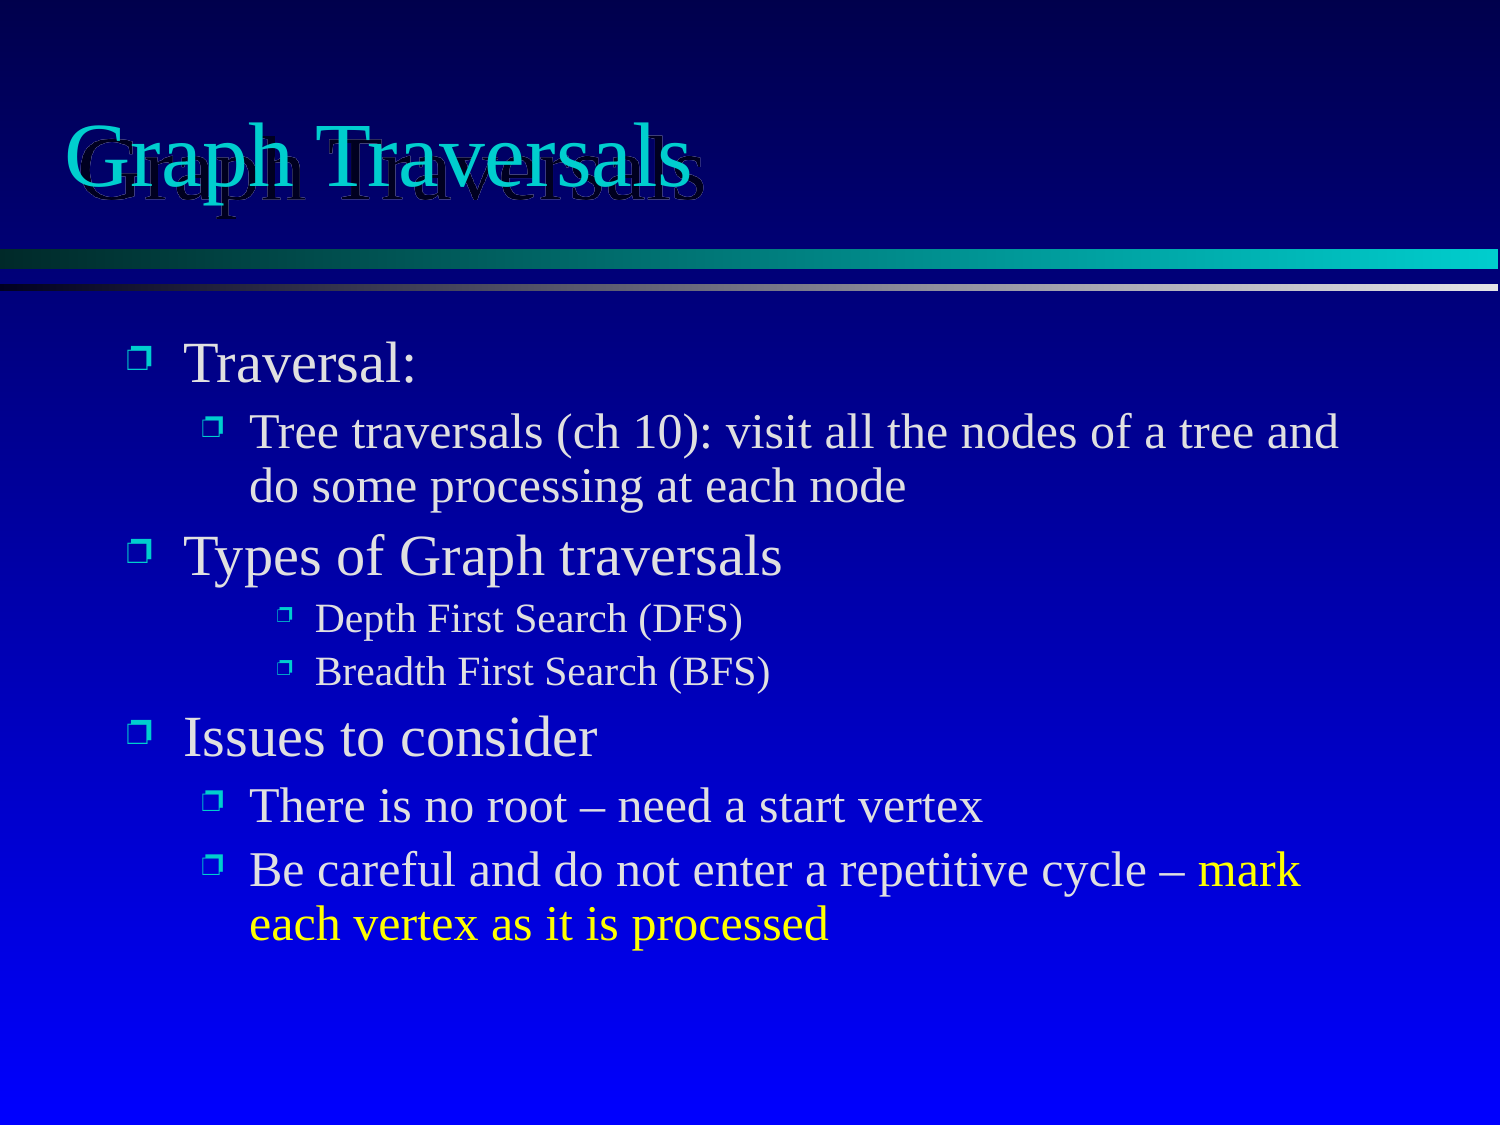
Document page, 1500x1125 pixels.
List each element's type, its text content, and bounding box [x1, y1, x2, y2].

title Graph Traversals [49, 55, 1326, 245]
list Traversal: Tree traversals (ch 10): visit all the nodes of a tree and do some processing at each node Types of Graph traversals Depth First Search (DFS) Breadth First Search (BFS) Issues to consider There is no root – need a start vertex Be careful and do not enter a repetitive cycle – mark each vertex as it is processed [111, 324, 1388, 1001]
